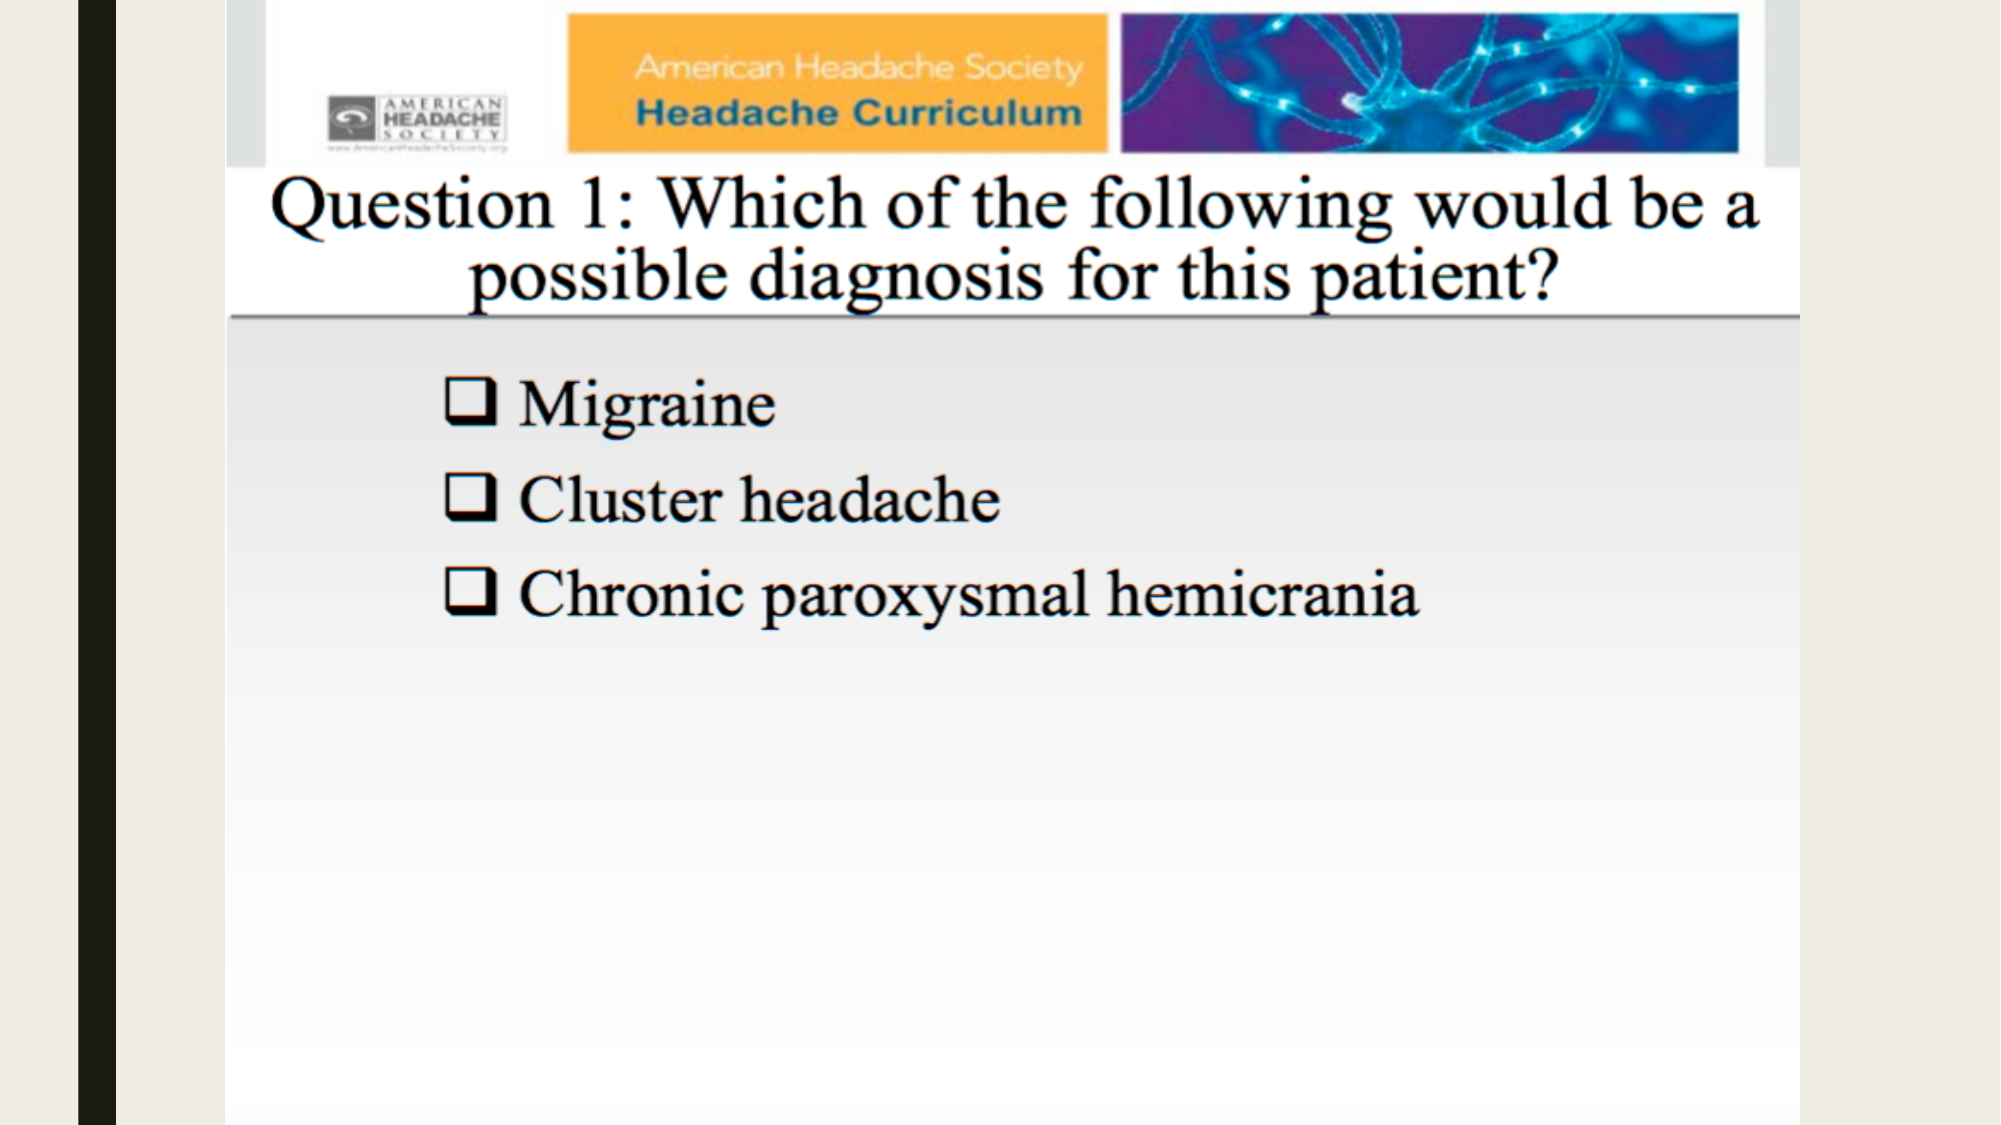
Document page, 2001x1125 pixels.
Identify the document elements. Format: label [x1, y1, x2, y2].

list [224, 0, 1800, 1125]
